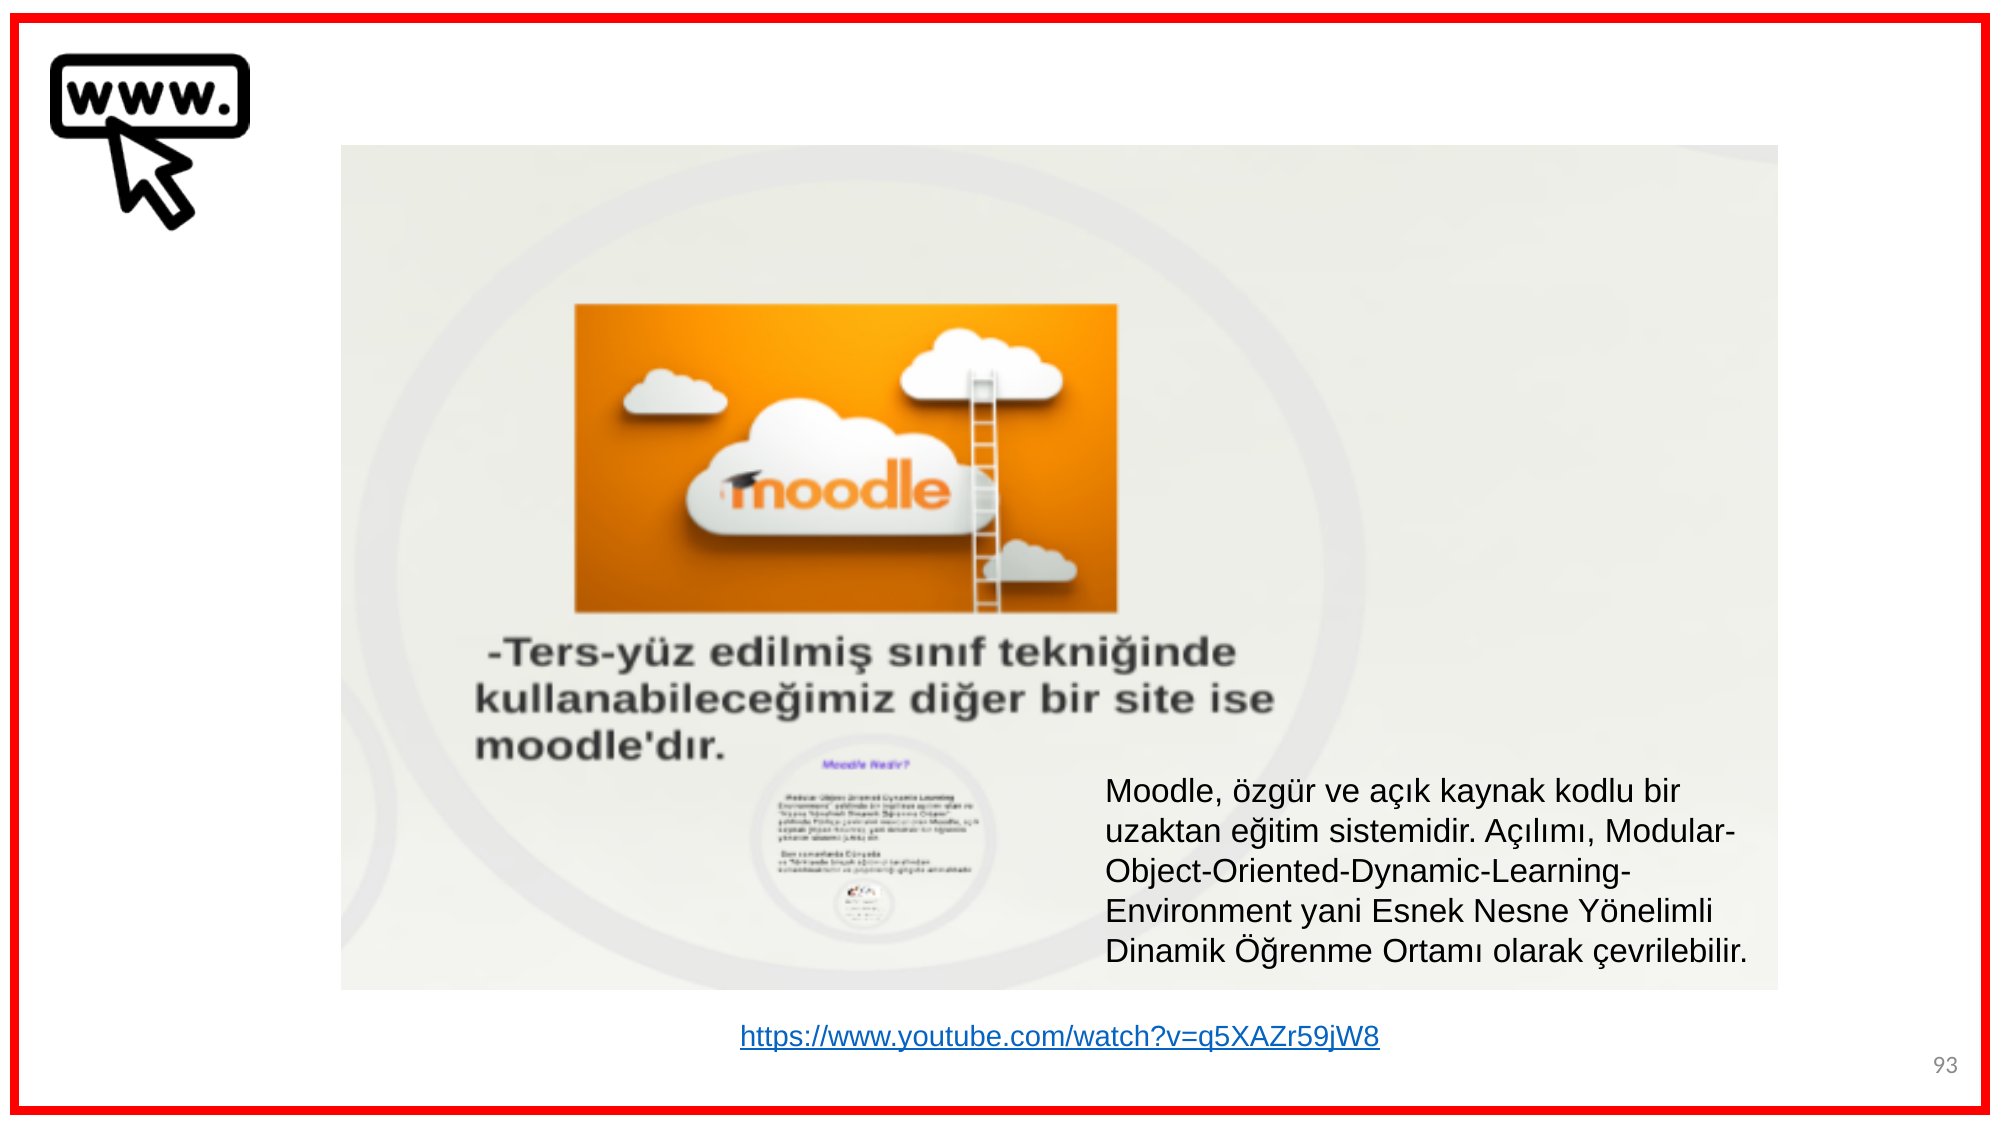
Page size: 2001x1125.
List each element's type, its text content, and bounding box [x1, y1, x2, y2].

text_box https://www.youtube.com/watch?v=q5XAZr59jW8 [725, 1010, 1476, 1105]
text_box [14, 17, 1987, 1111]
picture [341, 145, 1778, 990]
picture [49, 42, 251, 243]
slide_number 93 [1853, 1020, 1974, 1106]
